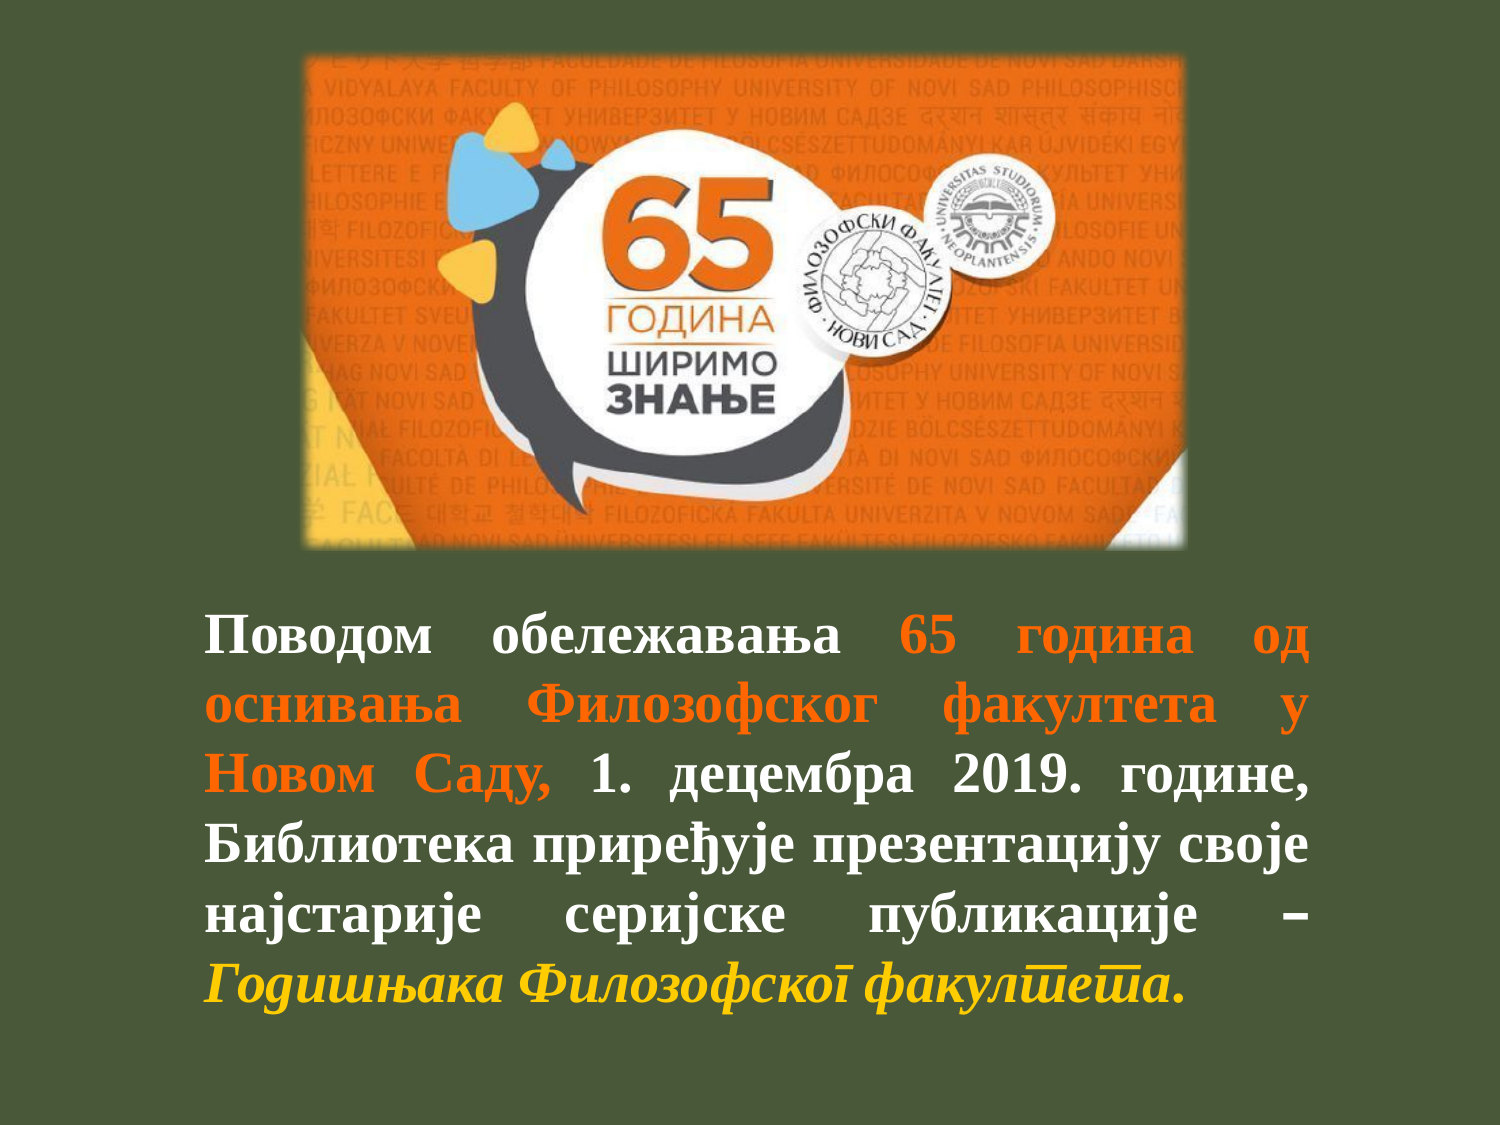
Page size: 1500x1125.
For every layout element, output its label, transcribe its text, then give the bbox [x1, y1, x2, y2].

list Поводом обележавања 65 година од оснивања Филозофског факултета у Новом Саду, 1. децембра 2019. године, Библиотека приређује презентацију своје најстарије серијске публикације – Годишњака Филозофског факултета. [99, 587, 1325, 1050]
picture [299, 50, 1188, 551]
